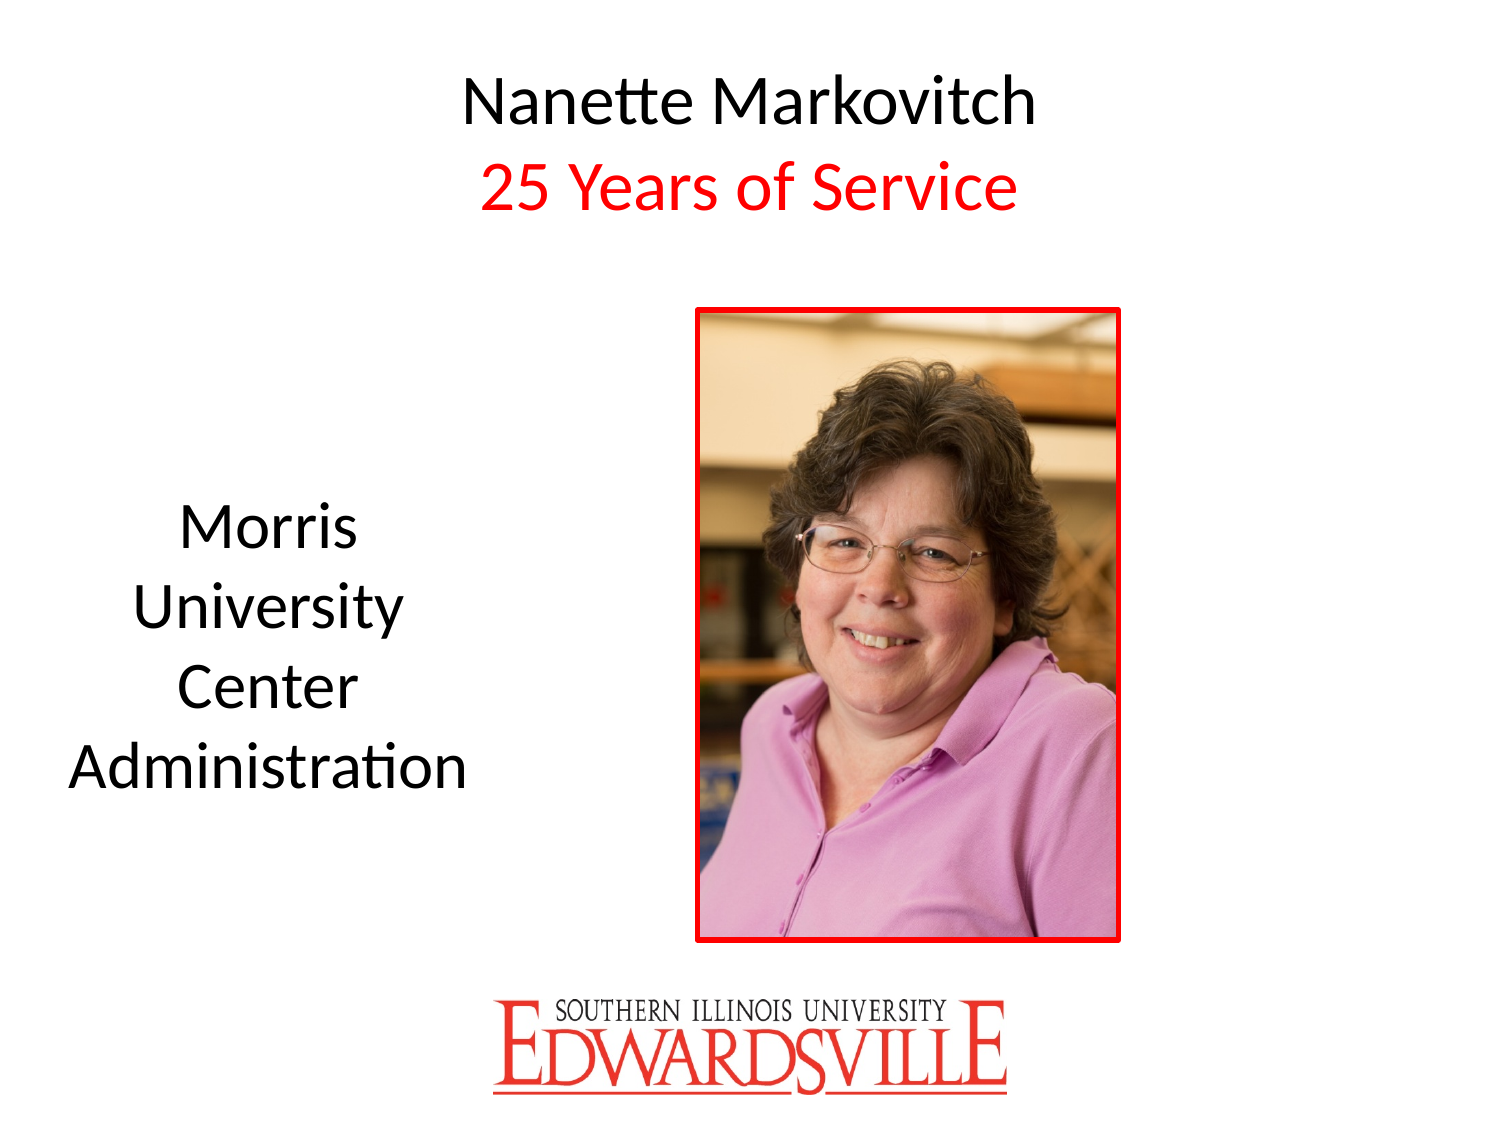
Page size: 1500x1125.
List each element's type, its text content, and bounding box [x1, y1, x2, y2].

text_box Morris University Center Administration [37, 474, 500, 810]
picture [699, 312, 1117, 938]
title Nanette Markovitch 25 Years of Service [75, 45, 1425, 233]
picture [493, 999, 1007, 1095]
